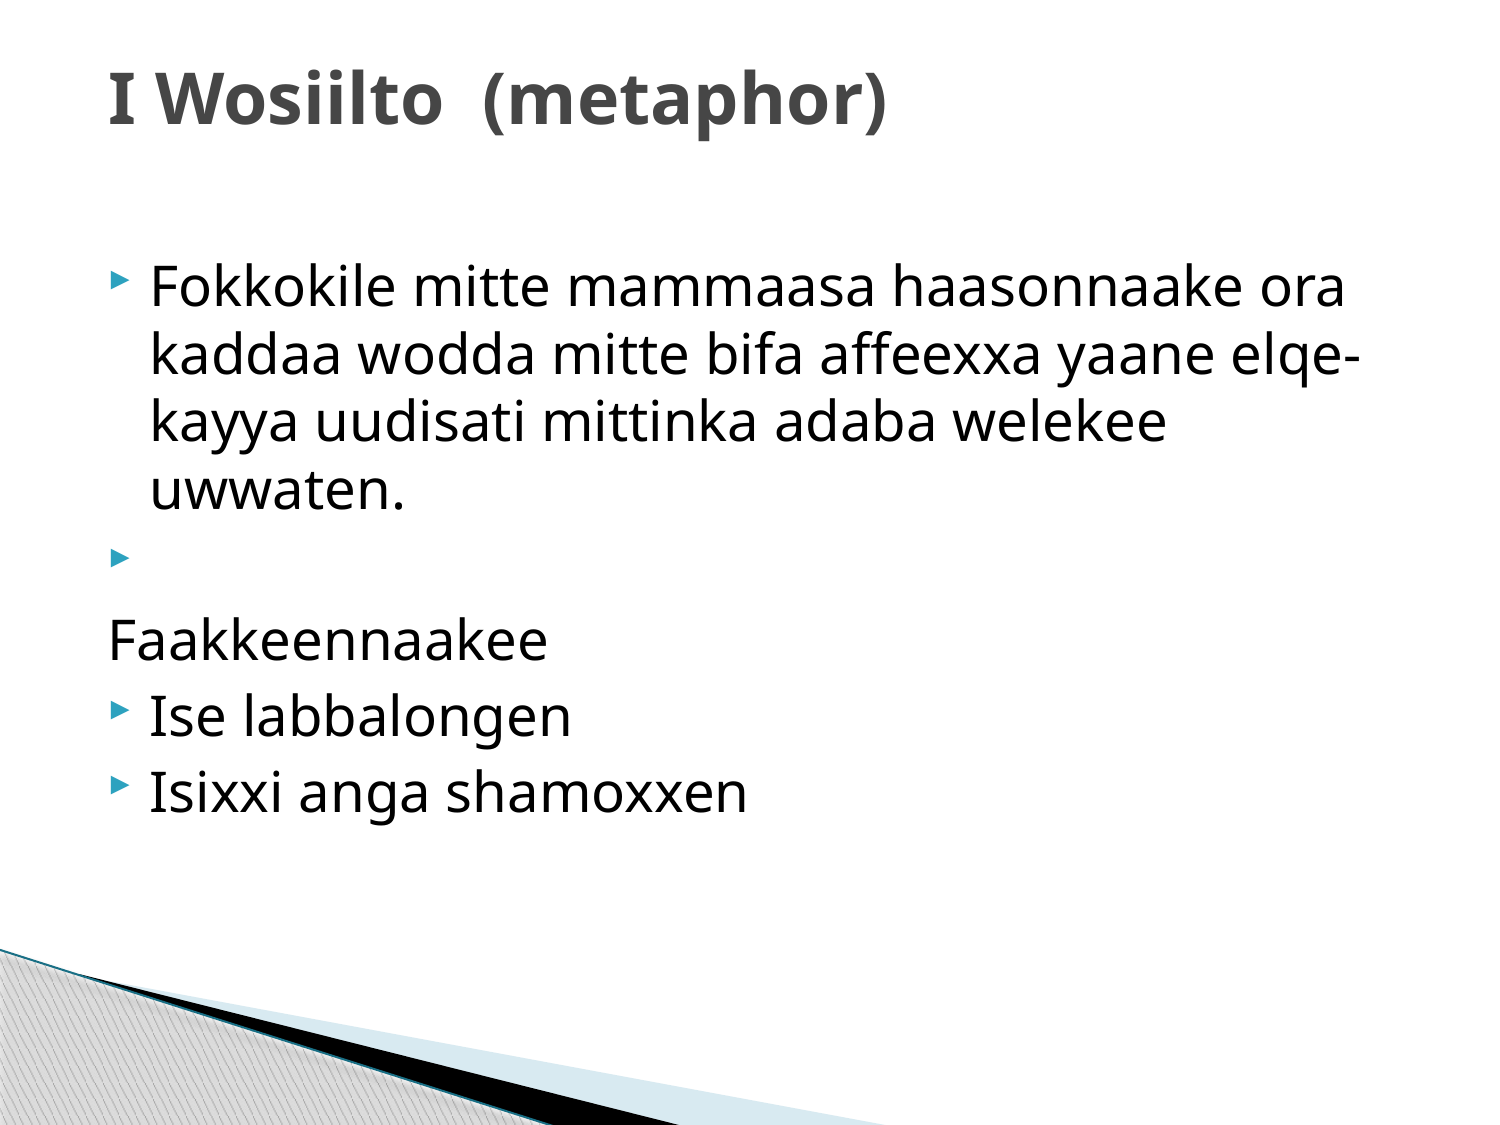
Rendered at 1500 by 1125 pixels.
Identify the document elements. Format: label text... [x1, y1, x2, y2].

list Fokkokile mitte mammaasa haasonnaake ora kaddaa wodda mitte bifa affeexxa yaane elqe-kayya uudisati mittinka adaba welekee uwwaten. Faakkeennaakee Ise labbalongen Isixxi anga shamoxxen [75, 243, 1425, 986]
title I Wosiilto (metaphor) [75, 45, 1425, 233]
